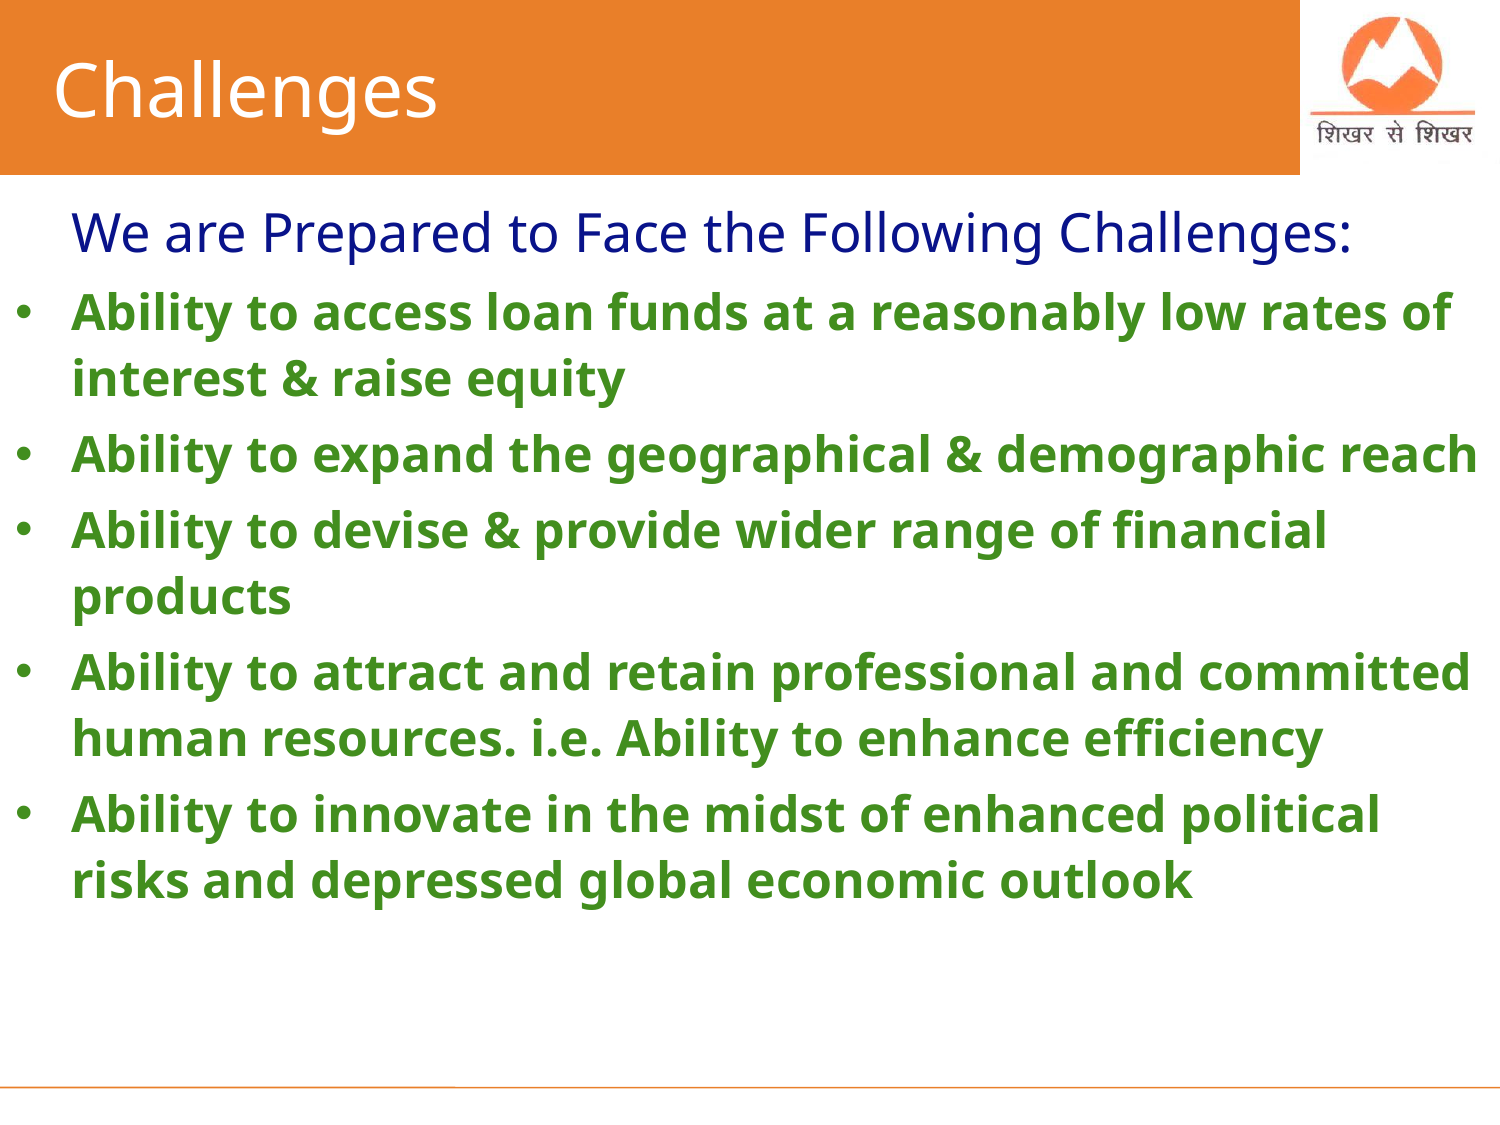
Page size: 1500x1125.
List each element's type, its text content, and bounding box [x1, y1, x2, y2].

picture [1300, 0, 1500, 177]
list We are Prepared to Face the Following Challenges: Ability to access loan funds at a reasonably low rates of interest & raise equity Ability to expand the geographical & demographic reach Ability to devise & provide wider range of financial products Ability to attract and retain professional and committed human resources. i.e. Ability to enhance efficiency Ability to innovate in the midst of enhanced political risks and depressed global economic outlook [0, 174, 1500, 1087]
title Challenges [0, 0, 1298, 174]
